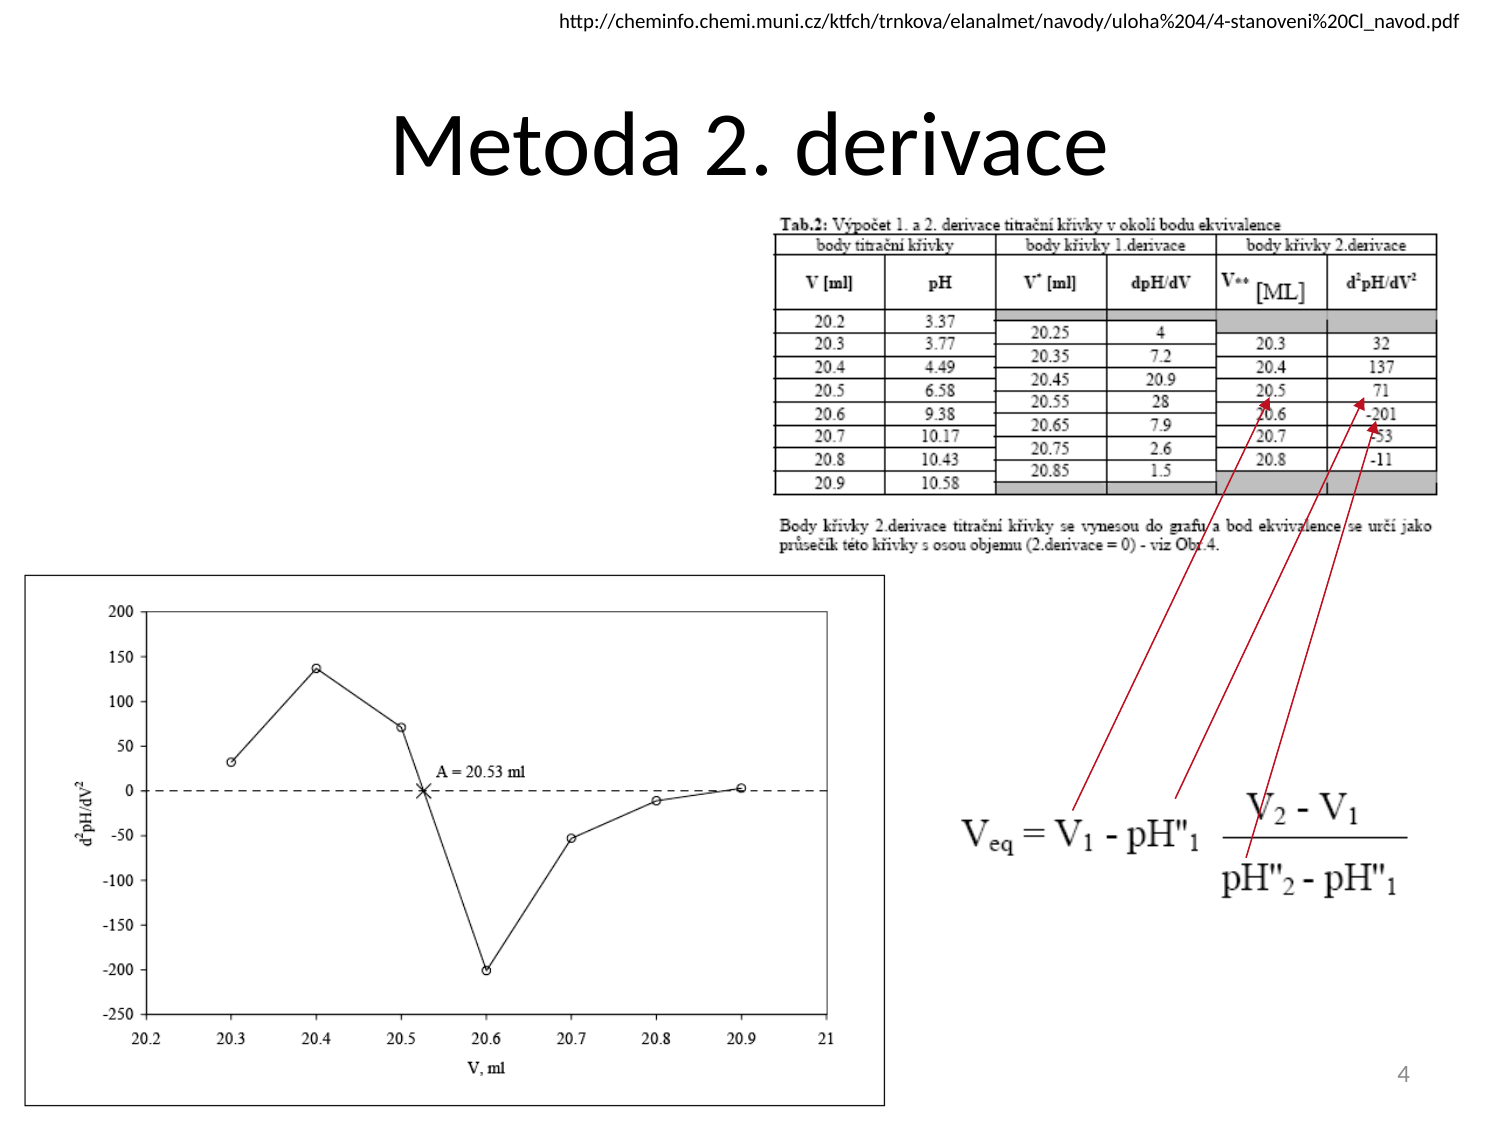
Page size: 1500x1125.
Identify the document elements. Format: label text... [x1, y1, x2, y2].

text_box http://cheminfo.chemi.muni.cz/ktfch/trnkova/elanalmet/navody/uloha%204/4-stanoveni%20Cl_navod.pdf [544, 0, 1475, 40]
slide_number 4 [1074, 1042, 1425, 1103]
picture [0, 204, 1447, 1125]
title Metoda 2. derivace [75, 45, 1425, 233]
picture [938, 751, 1447, 929]
